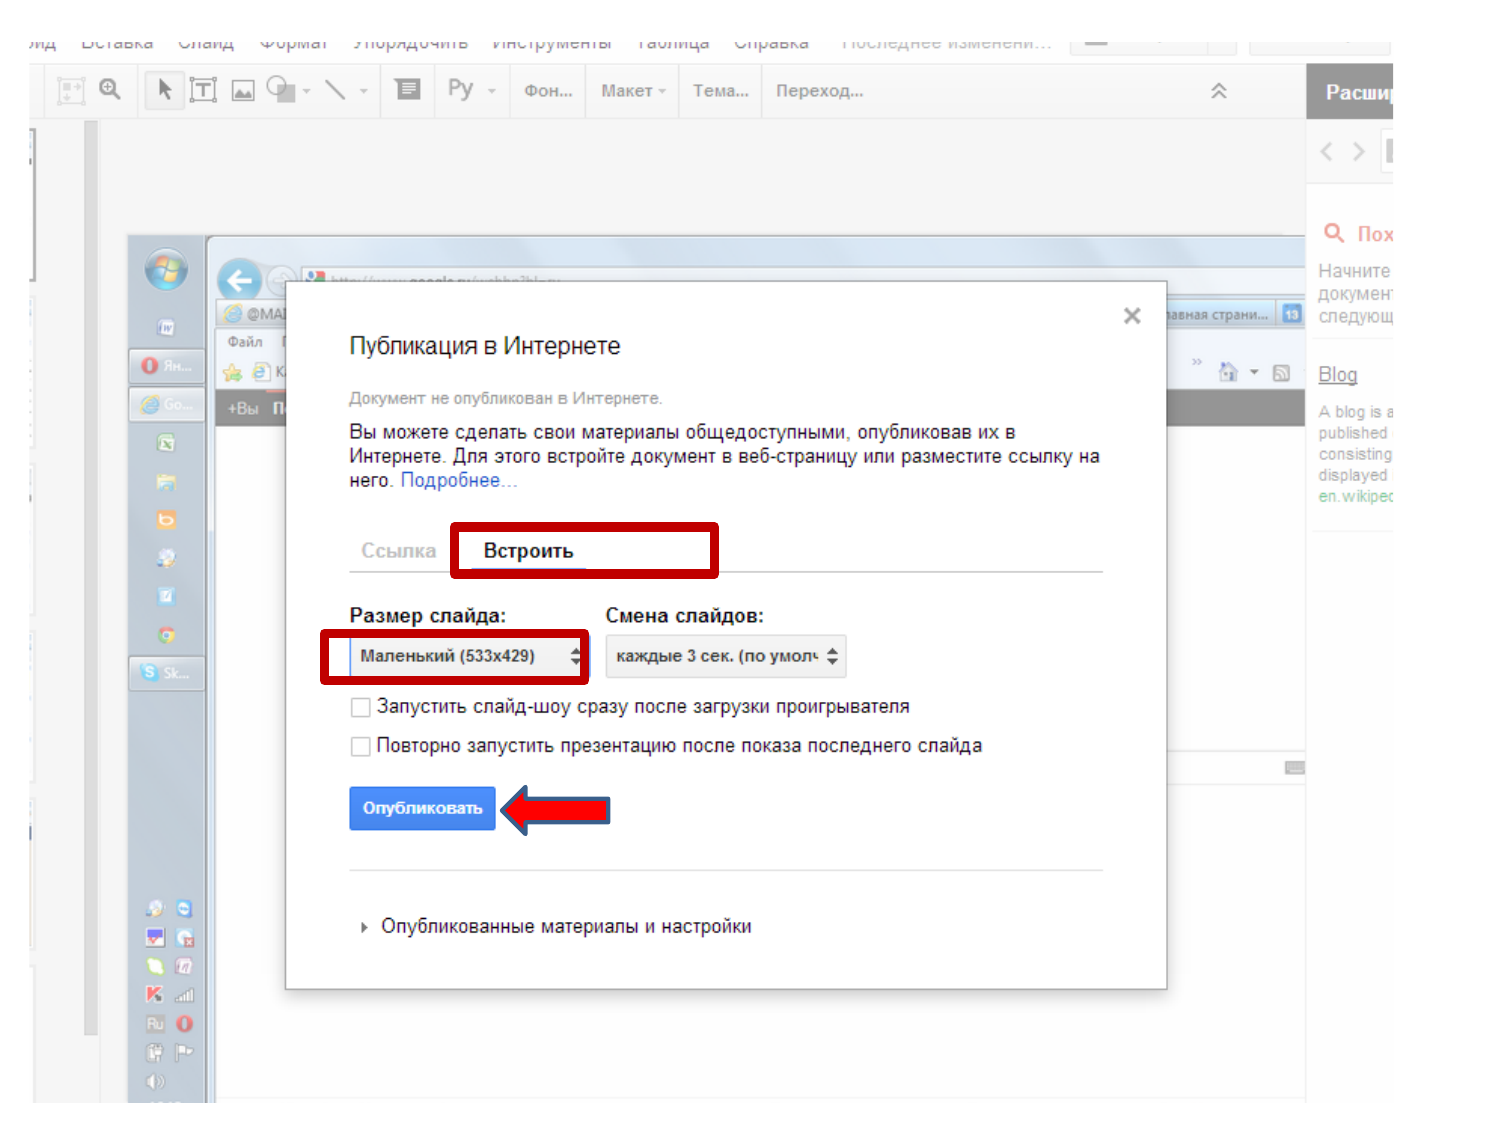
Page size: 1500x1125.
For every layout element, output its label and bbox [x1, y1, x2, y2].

picture [29, 42, 1394, 1103]
